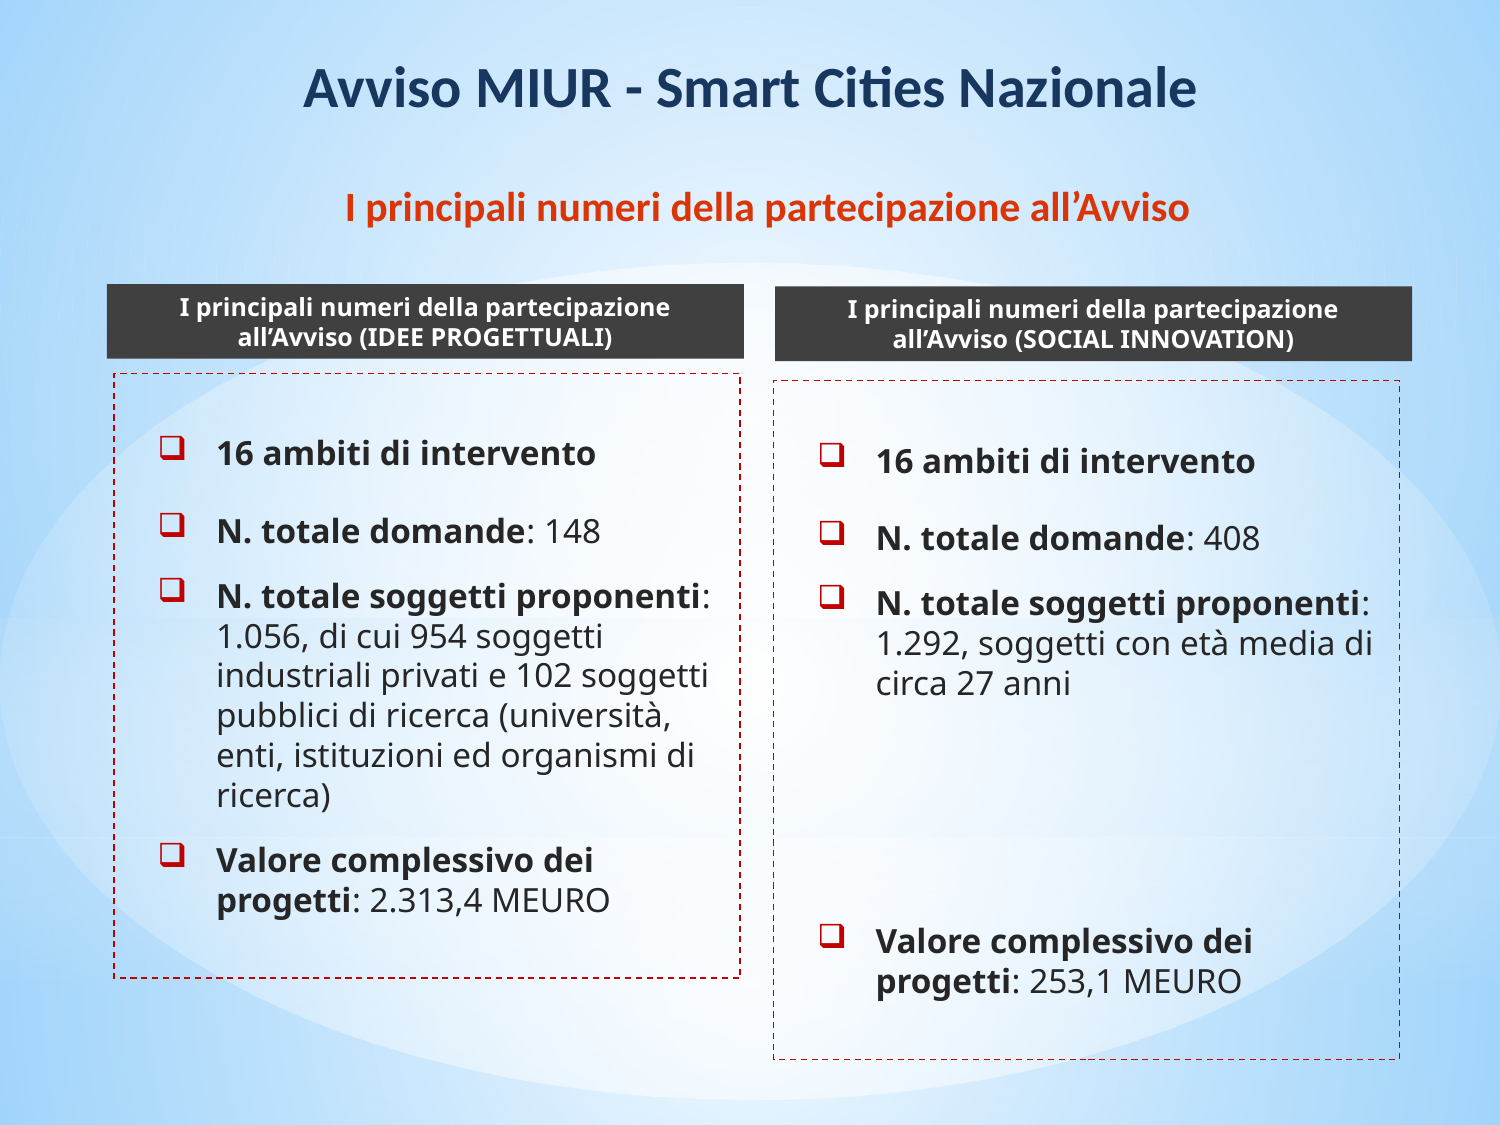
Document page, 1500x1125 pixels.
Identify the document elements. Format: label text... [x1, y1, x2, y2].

text_box I principali numeri della partecipazione all’Avviso (SOCIAL INNOVATION) [775, 286, 1413, 362]
text_box I principali numeri della partecipazione all’Avviso (IDEE PROGETTUALI) [106, 284, 744, 359]
text_box 16 ambiti di intervento N. totale domande: 408 N. totale soggetti proponenti: 1.292, soggetti con età media di circa 27 anni Valore complessivo dei progetti: 253,1 MEURO [773, 380, 1400, 1060]
text_box I principali numeri della partecipazione all’Avviso [135, 172, 1400, 238]
text_box Avviso MIUR - Smart Cities Nazionale [76, 31, 1427, 138]
text_box 16 ambiti di intervento N. totale domande: 148 N. totale soggetti proponenti: 1.056, di cui 954 soggetti industriali privati e 102 soggetti pubblici di ricerca (università, enti, istituzioni ed organismi di ricerca) Valore complessivo dei progetti: 2.313,4 MEURO [113, 373, 740, 979]
